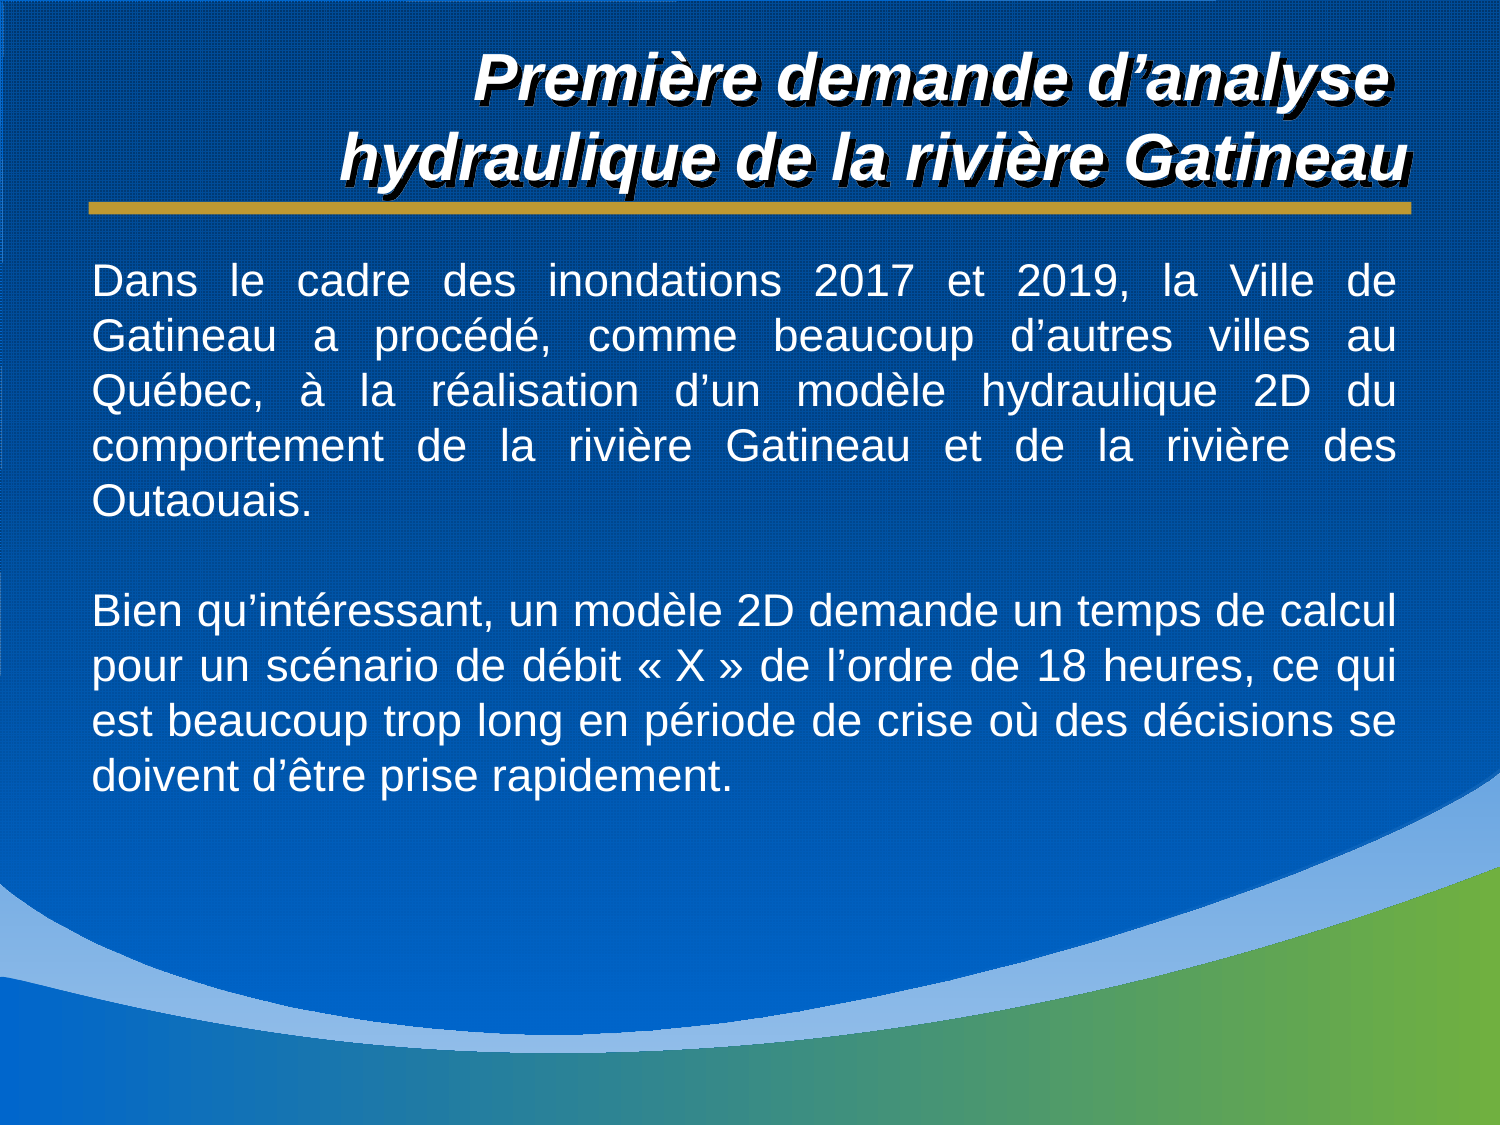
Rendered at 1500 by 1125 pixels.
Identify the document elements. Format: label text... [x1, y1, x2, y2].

text_box Dans le cadre des inondations 2017 et 2019, la Ville de Gatineau a procédé, comme beaucoup d’autres villes au Québec, à la réalisation d’un modèle hydraulique 2D du comportement de la rivière Gatineau et de la rivière des Outaouais. Bien qu’intéressant, un modèle 2D demande un temps de calcul pour un scénario de débit « X » de l’ordre de 18 heures, ce qui est beaucoup trop long en période de crise où des décisions se doivent d’être prise rapidement. [76, 243, 1414, 808]
title Première demande d’analyse hydraulique de la rivière Gatineau [74, 42, 1426, 186]
